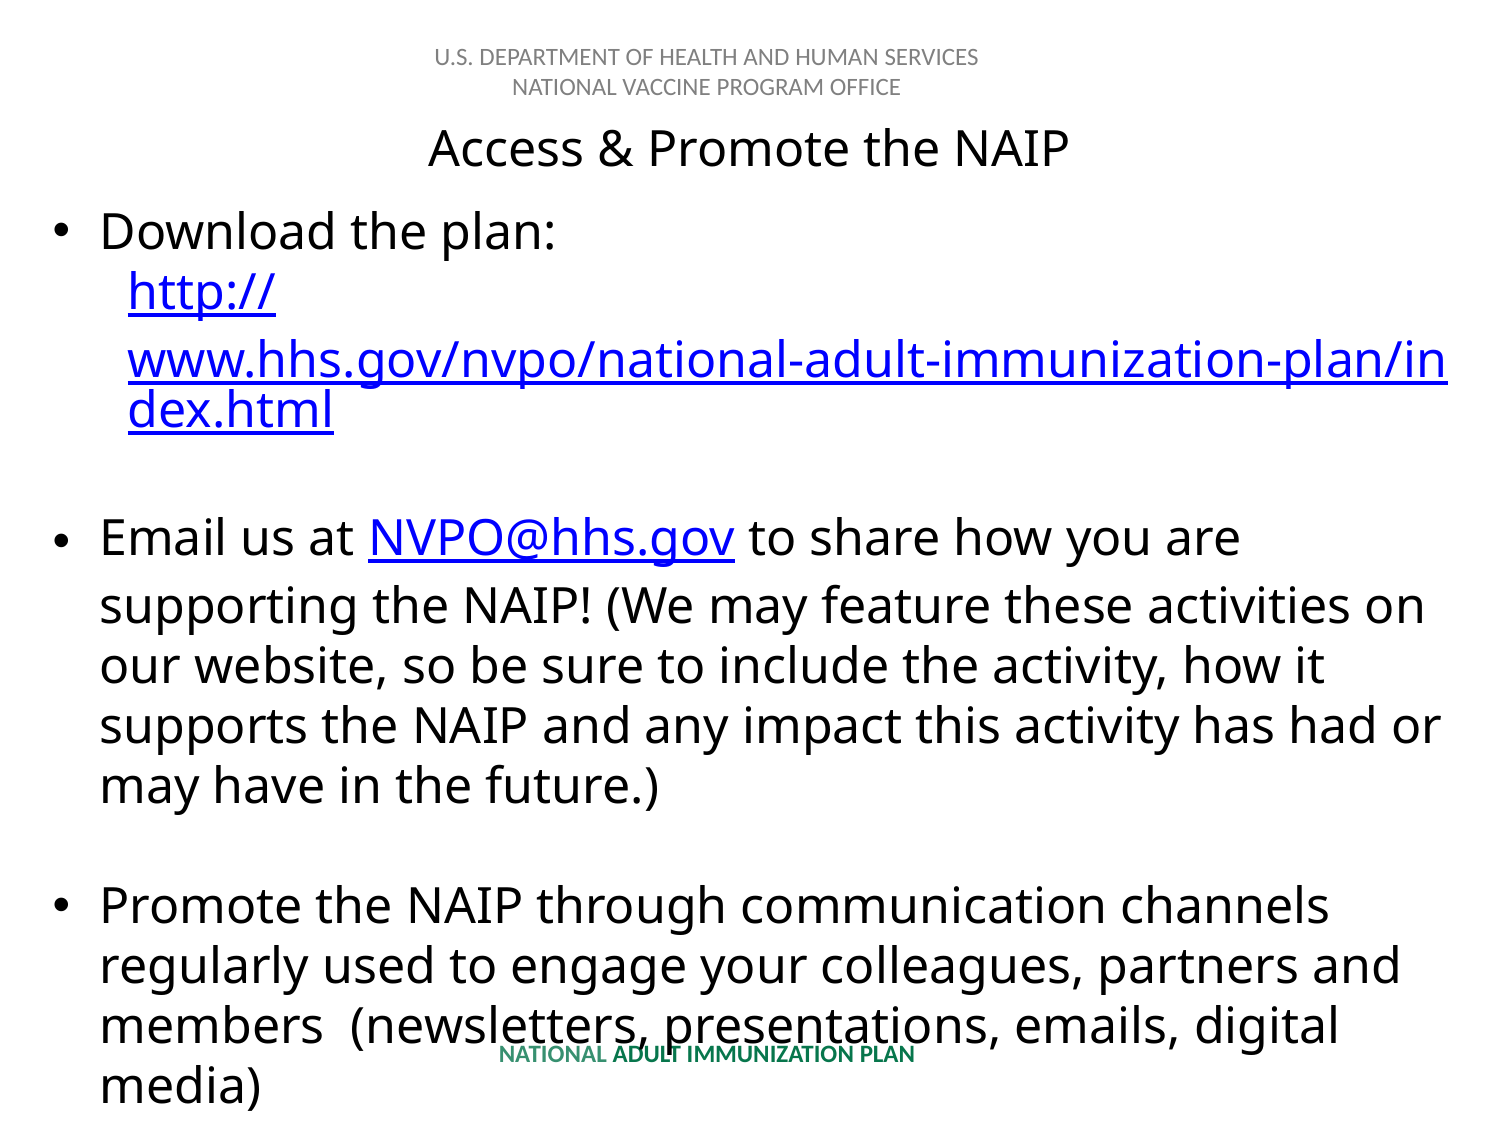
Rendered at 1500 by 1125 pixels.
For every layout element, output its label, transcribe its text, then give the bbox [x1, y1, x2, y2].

text_box Download the plan: http://www.hhs.gov/nvpo/national-adult-immunization-plan/index.html Email us at NVPO@hhs.gov to share how you are supporting the NAIP! (We may feature these activities on our website, so be sure to include the activity, how it supports the NAIP and any impact this activity has had or may have in the future.) Promote the NAIP through communication channels regularly used to engage your colleagues, partners and members (newsletters, presentations, emails, digital media) [37, 191, 1466, 1072]
title Access & Promote the NAIP [75, 94, 1425, 199]
